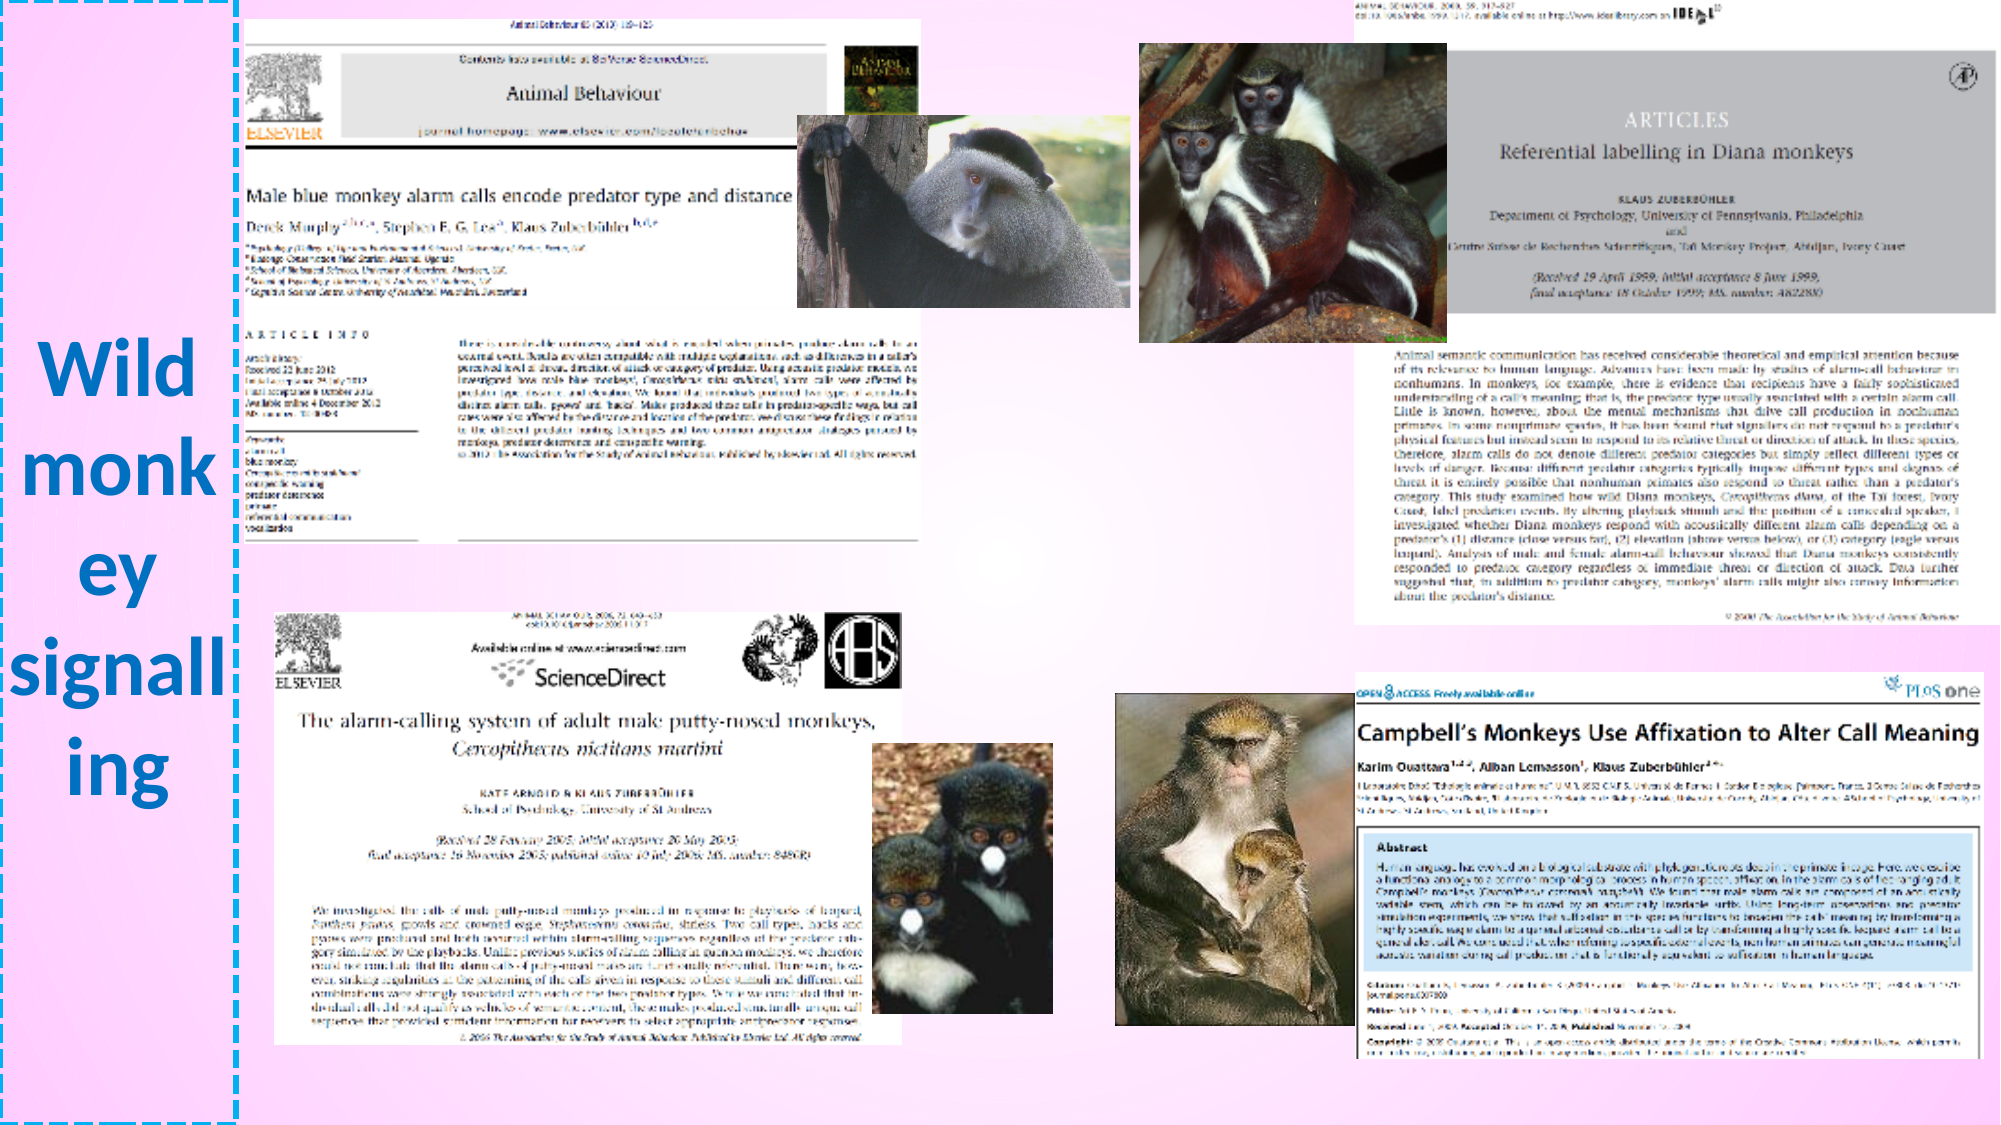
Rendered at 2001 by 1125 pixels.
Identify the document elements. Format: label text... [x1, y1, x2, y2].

title Wild monkey signalling [0, 0, 237, 1125]
picture [243, 18, 1131, 544]
picture [1115, 672, 1984, 1059]
picture [1139, 0, 2000, 625]
picture [274, 612, 1053, 1045]
